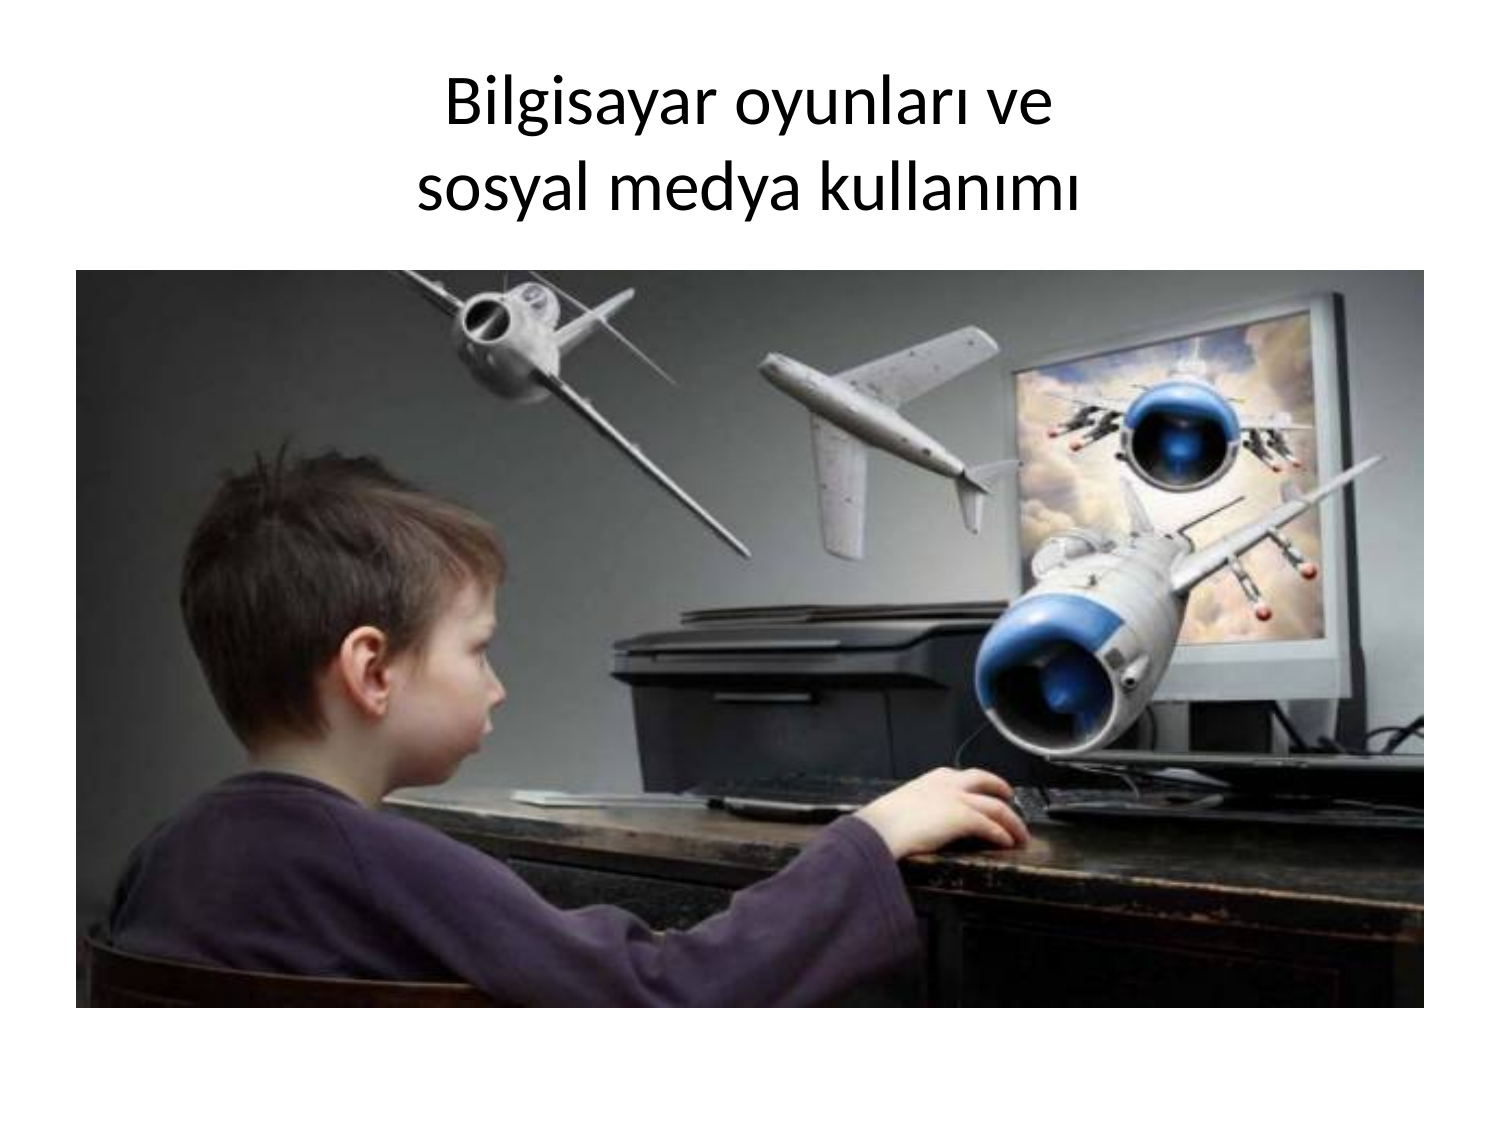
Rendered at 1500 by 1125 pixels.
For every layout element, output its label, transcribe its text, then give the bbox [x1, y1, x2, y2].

picture [76, 270, 1424, 1009]
title Bilgisayar oyunları ve sosyal medya kullanımı [75, 45, 1425, 233]
